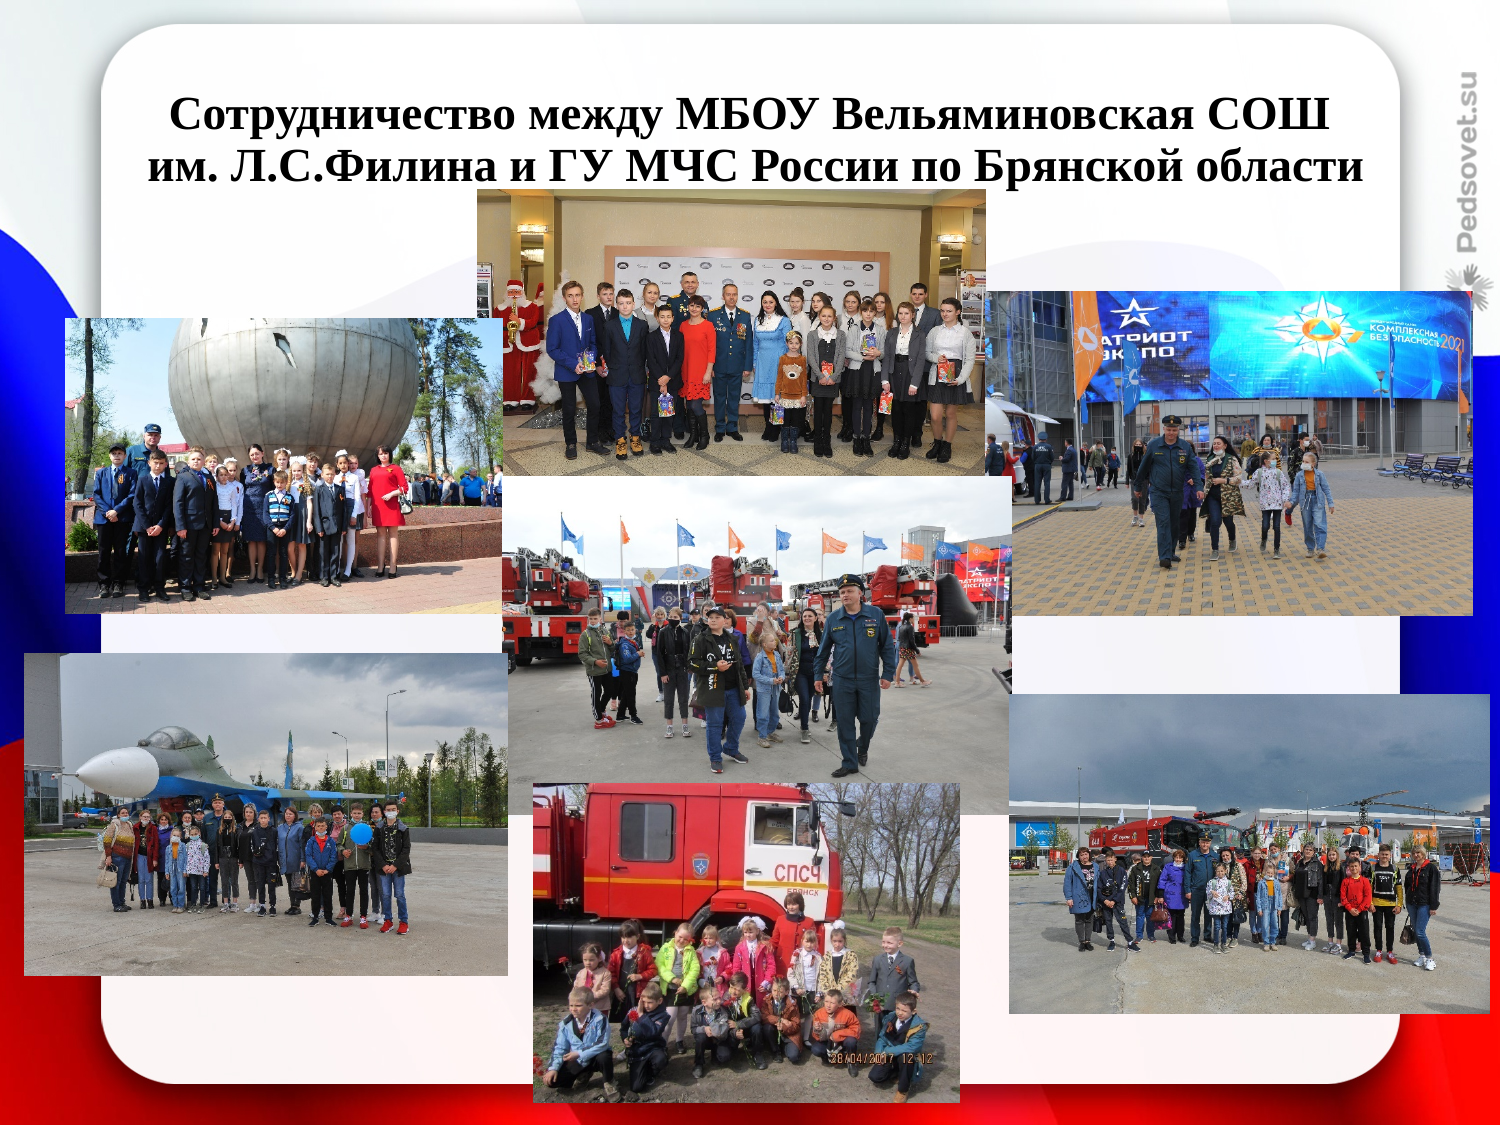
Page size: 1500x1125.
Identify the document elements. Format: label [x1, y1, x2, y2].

picture [0, 0, 1500, 1125]
list [477, 189, 986, 476]
